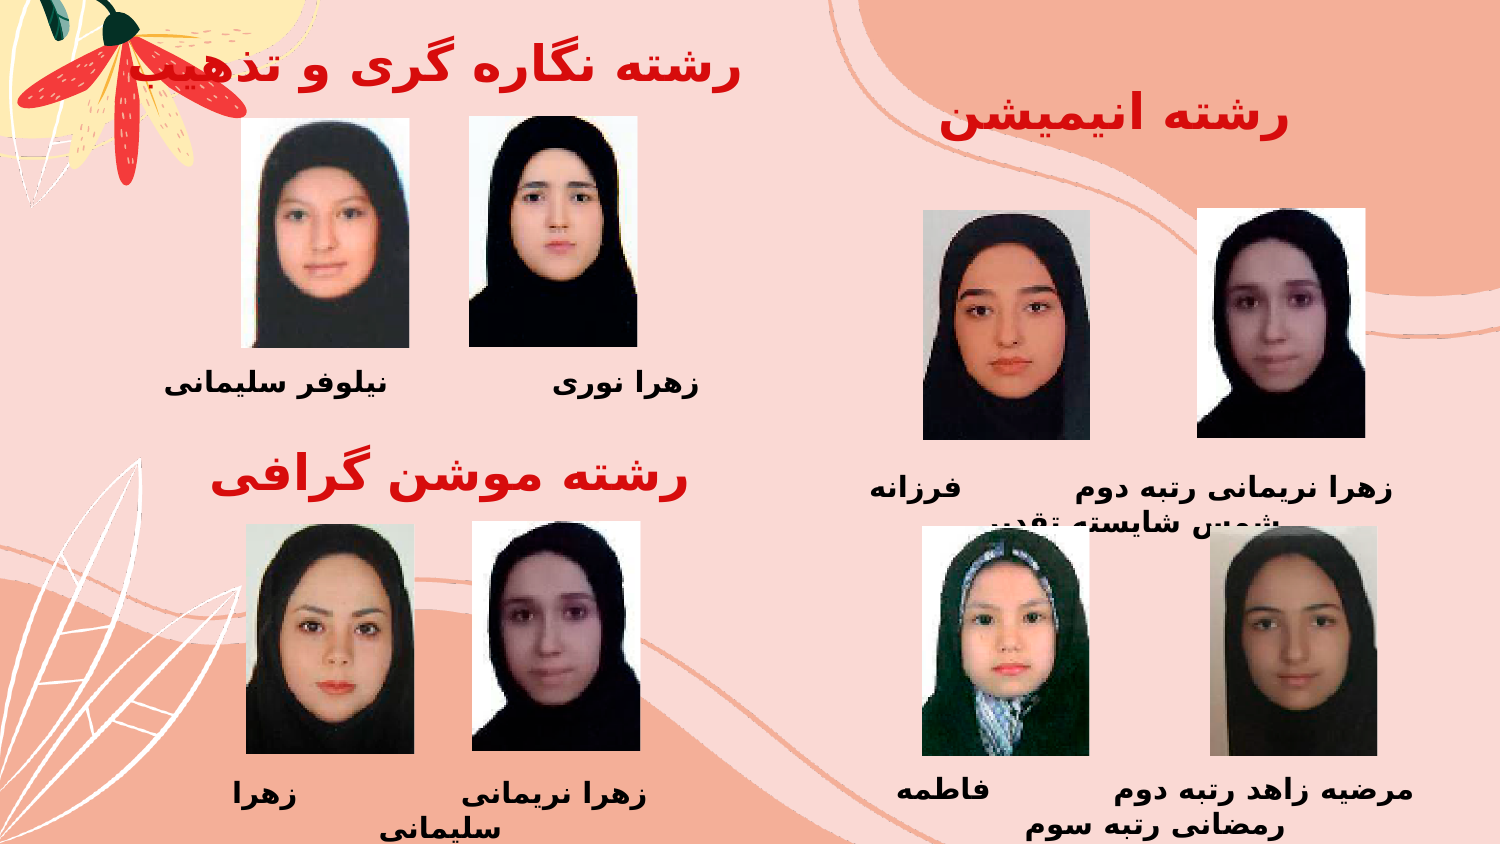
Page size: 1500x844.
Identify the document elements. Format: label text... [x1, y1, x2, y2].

picture [0, 0, 1500, 844]
text_box زهرا نریمانی زهرا سلیمانی [151, 759, 730, 844]
text_box مرضیه زاهد رتبه دوم فاطمه رمضانی رتبه سوم [866, 755, 1445, 844]
text_box رشته انیمیشن [785, 61, 1445, 157]
text_box رشته نگاره گری و تذهیب [275, 13, 765, 109]
text_box زهرا نوری نیلوفر سلیمانی [143, 348, 722, 491]
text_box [0, 0, 271, 176]
text_box زهرا نریمانی رتبه دوم فرزانه شمس شایسته تقدیر [804, 453, 1460, 597]
text_box رشته موشن گرافی [120, 422, 780, 518]
